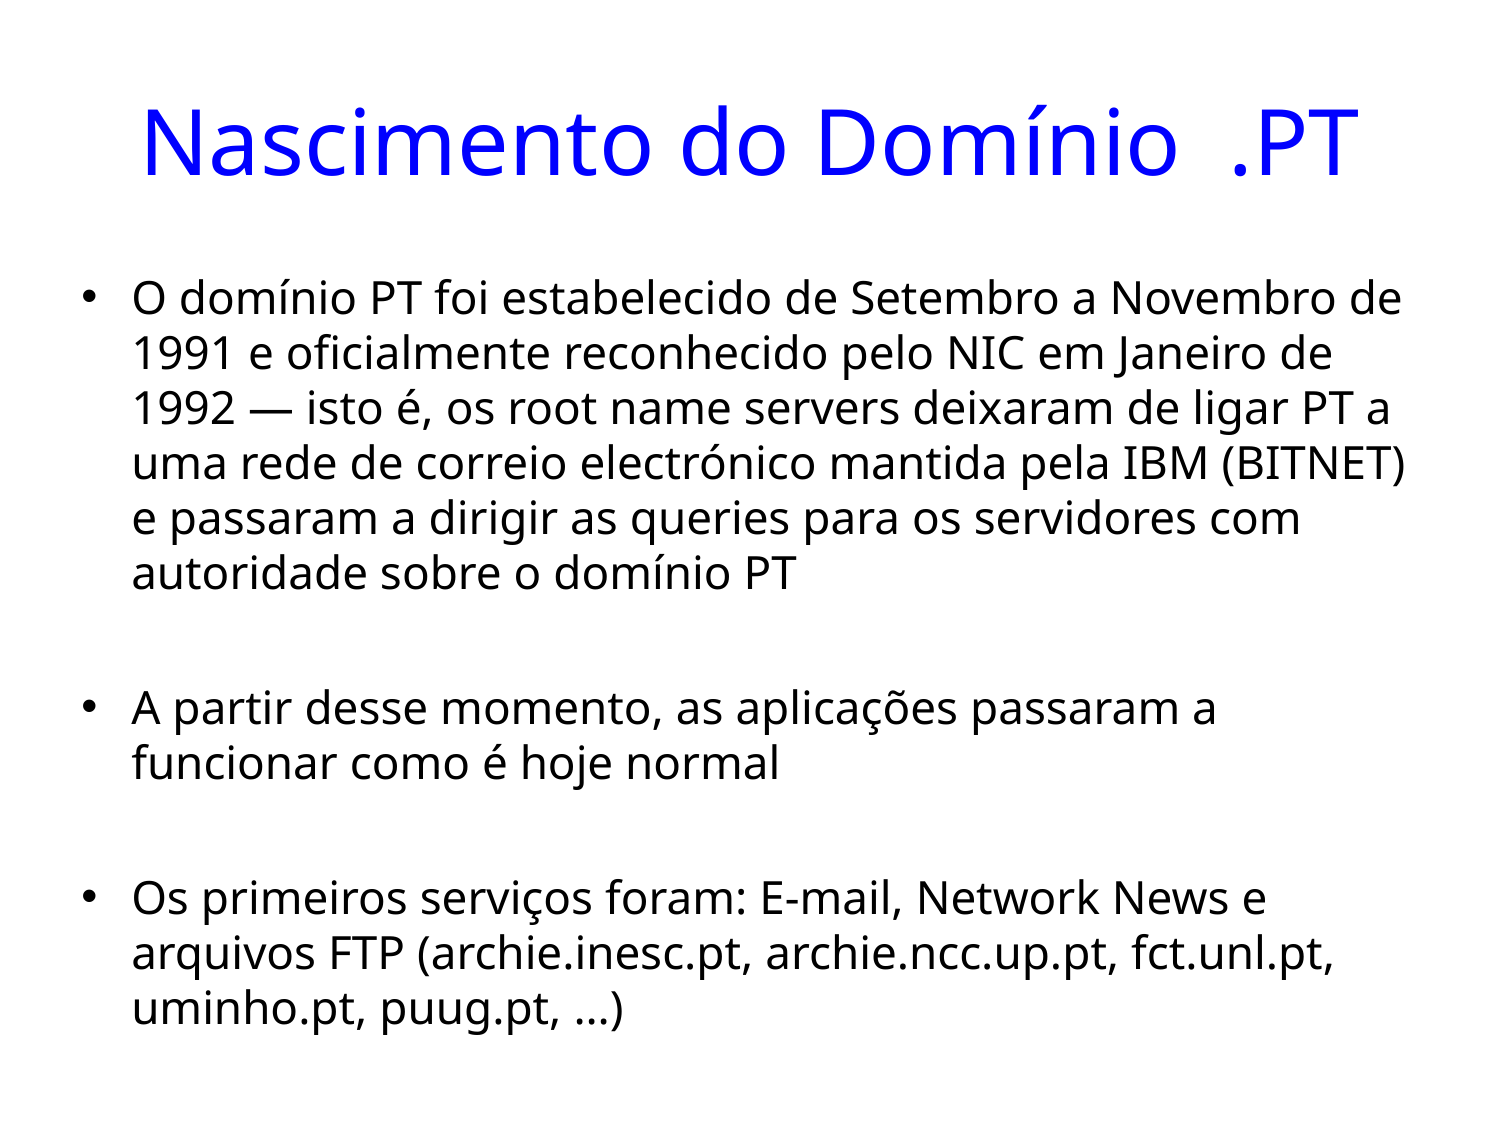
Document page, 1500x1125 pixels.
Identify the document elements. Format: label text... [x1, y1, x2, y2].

list O domínio PT foi estabelecido de Setembro a Novembro de 1991 e oficialmente reconhecido pelo NIC em Janeiro de 1992 — isto é, os root name servers deixaram de ligar PT a uma rede de correio electrónico mantida pela IBM (BITNET) e passaram a dirigir as queries para os servidores com autoridade sobre o domínio PT A partir desse momento, as aplicações passaram a funcionar como é hoje normal Os primeiros serviços foram: E-mail, Network News e arquivos FTP (archie.inesc.pt, archie.ncc.up.pt, fct.unl.pt, uminho.pt, puug.pt, …) [75, 262, 1425, 1005]
title Nascimento do Domínio .PT [75, 45, 1425, 233]
